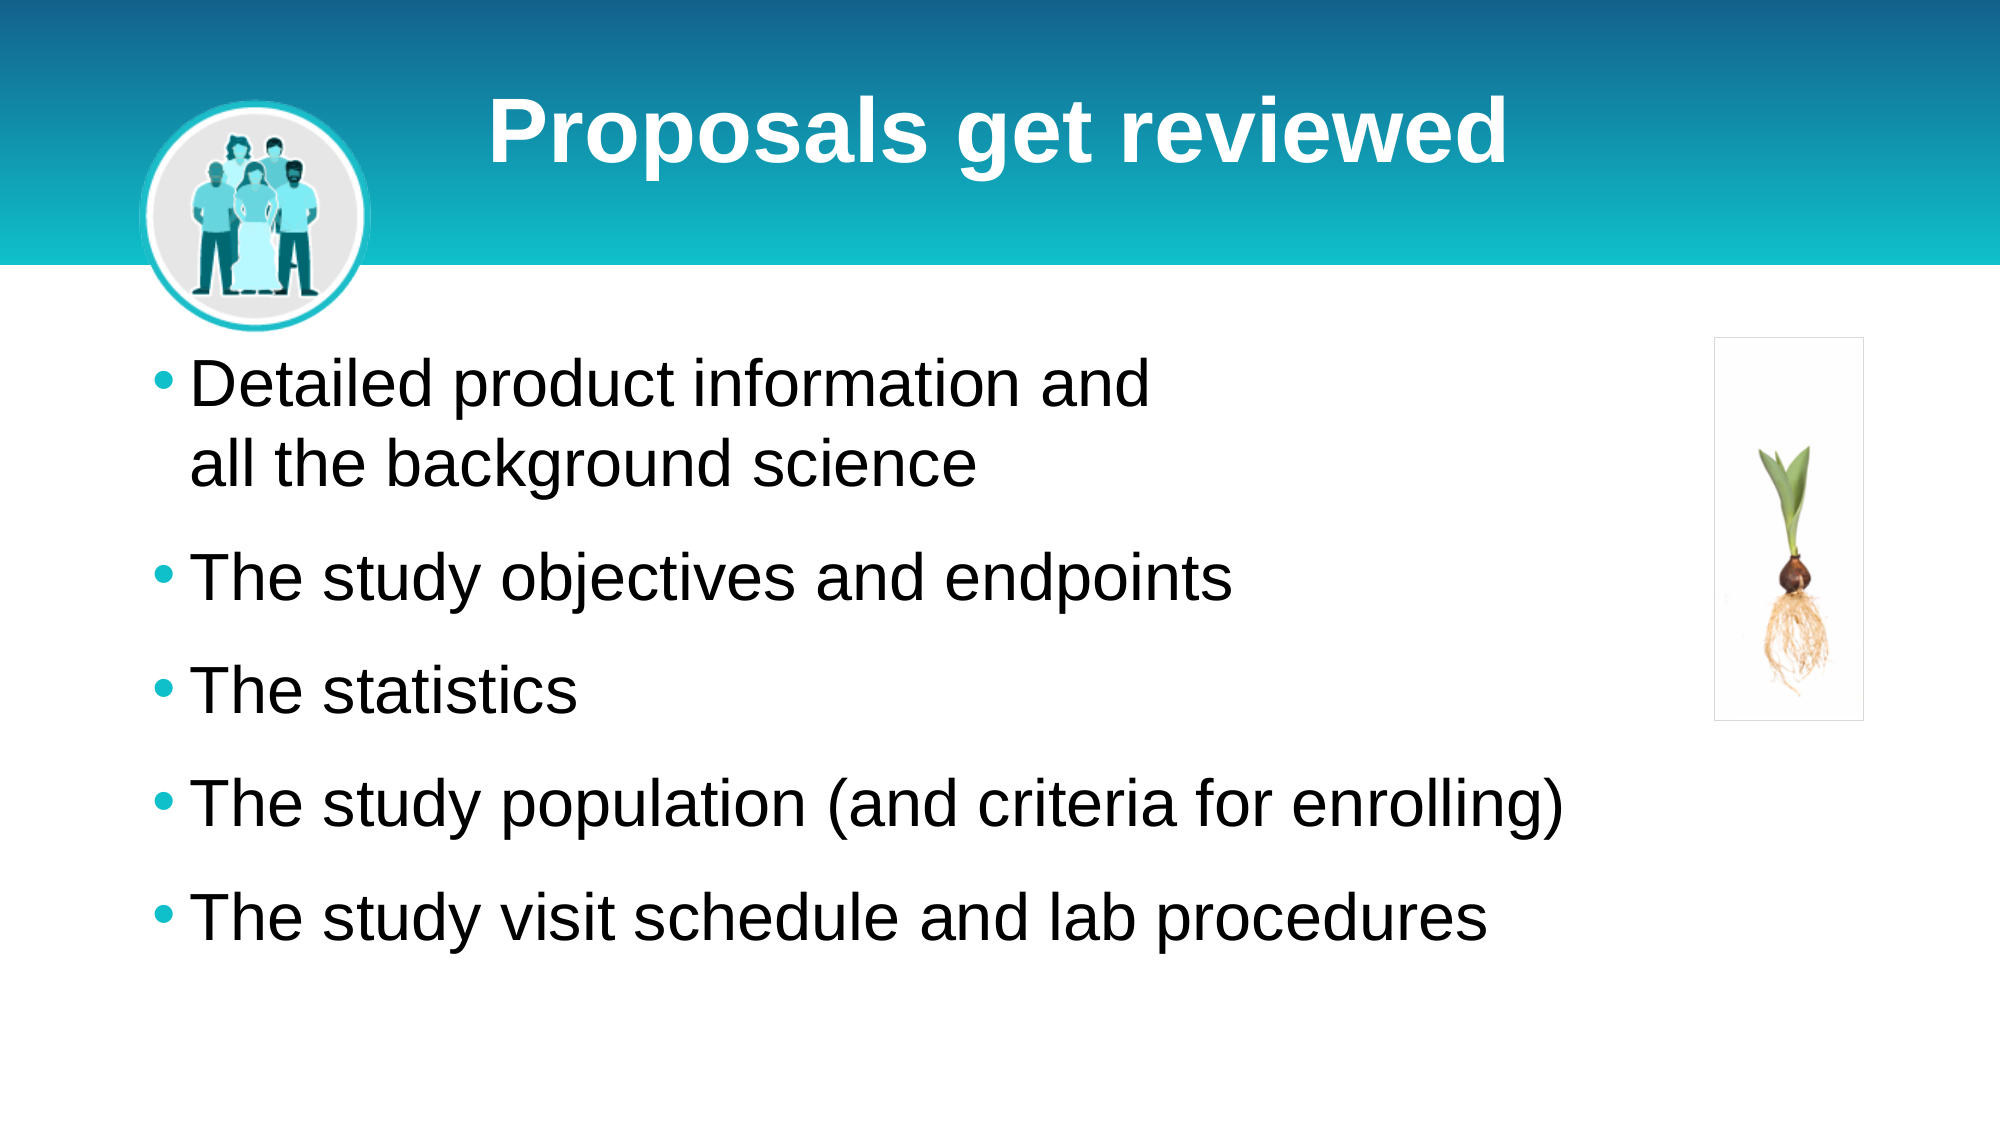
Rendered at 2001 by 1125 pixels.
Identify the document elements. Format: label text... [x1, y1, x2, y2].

list Detailed product information and all the background science The study objectives and endpoints The statistics The study population (and criteria for enrolling) The study visit schedule and lab procedures [137, 332, 1863, 1072]
picture [137, 97, 374, 334]
title Proposals get reviewed [137, 24, 1863, 242]
picture [1714, 337, 1863, 720]
